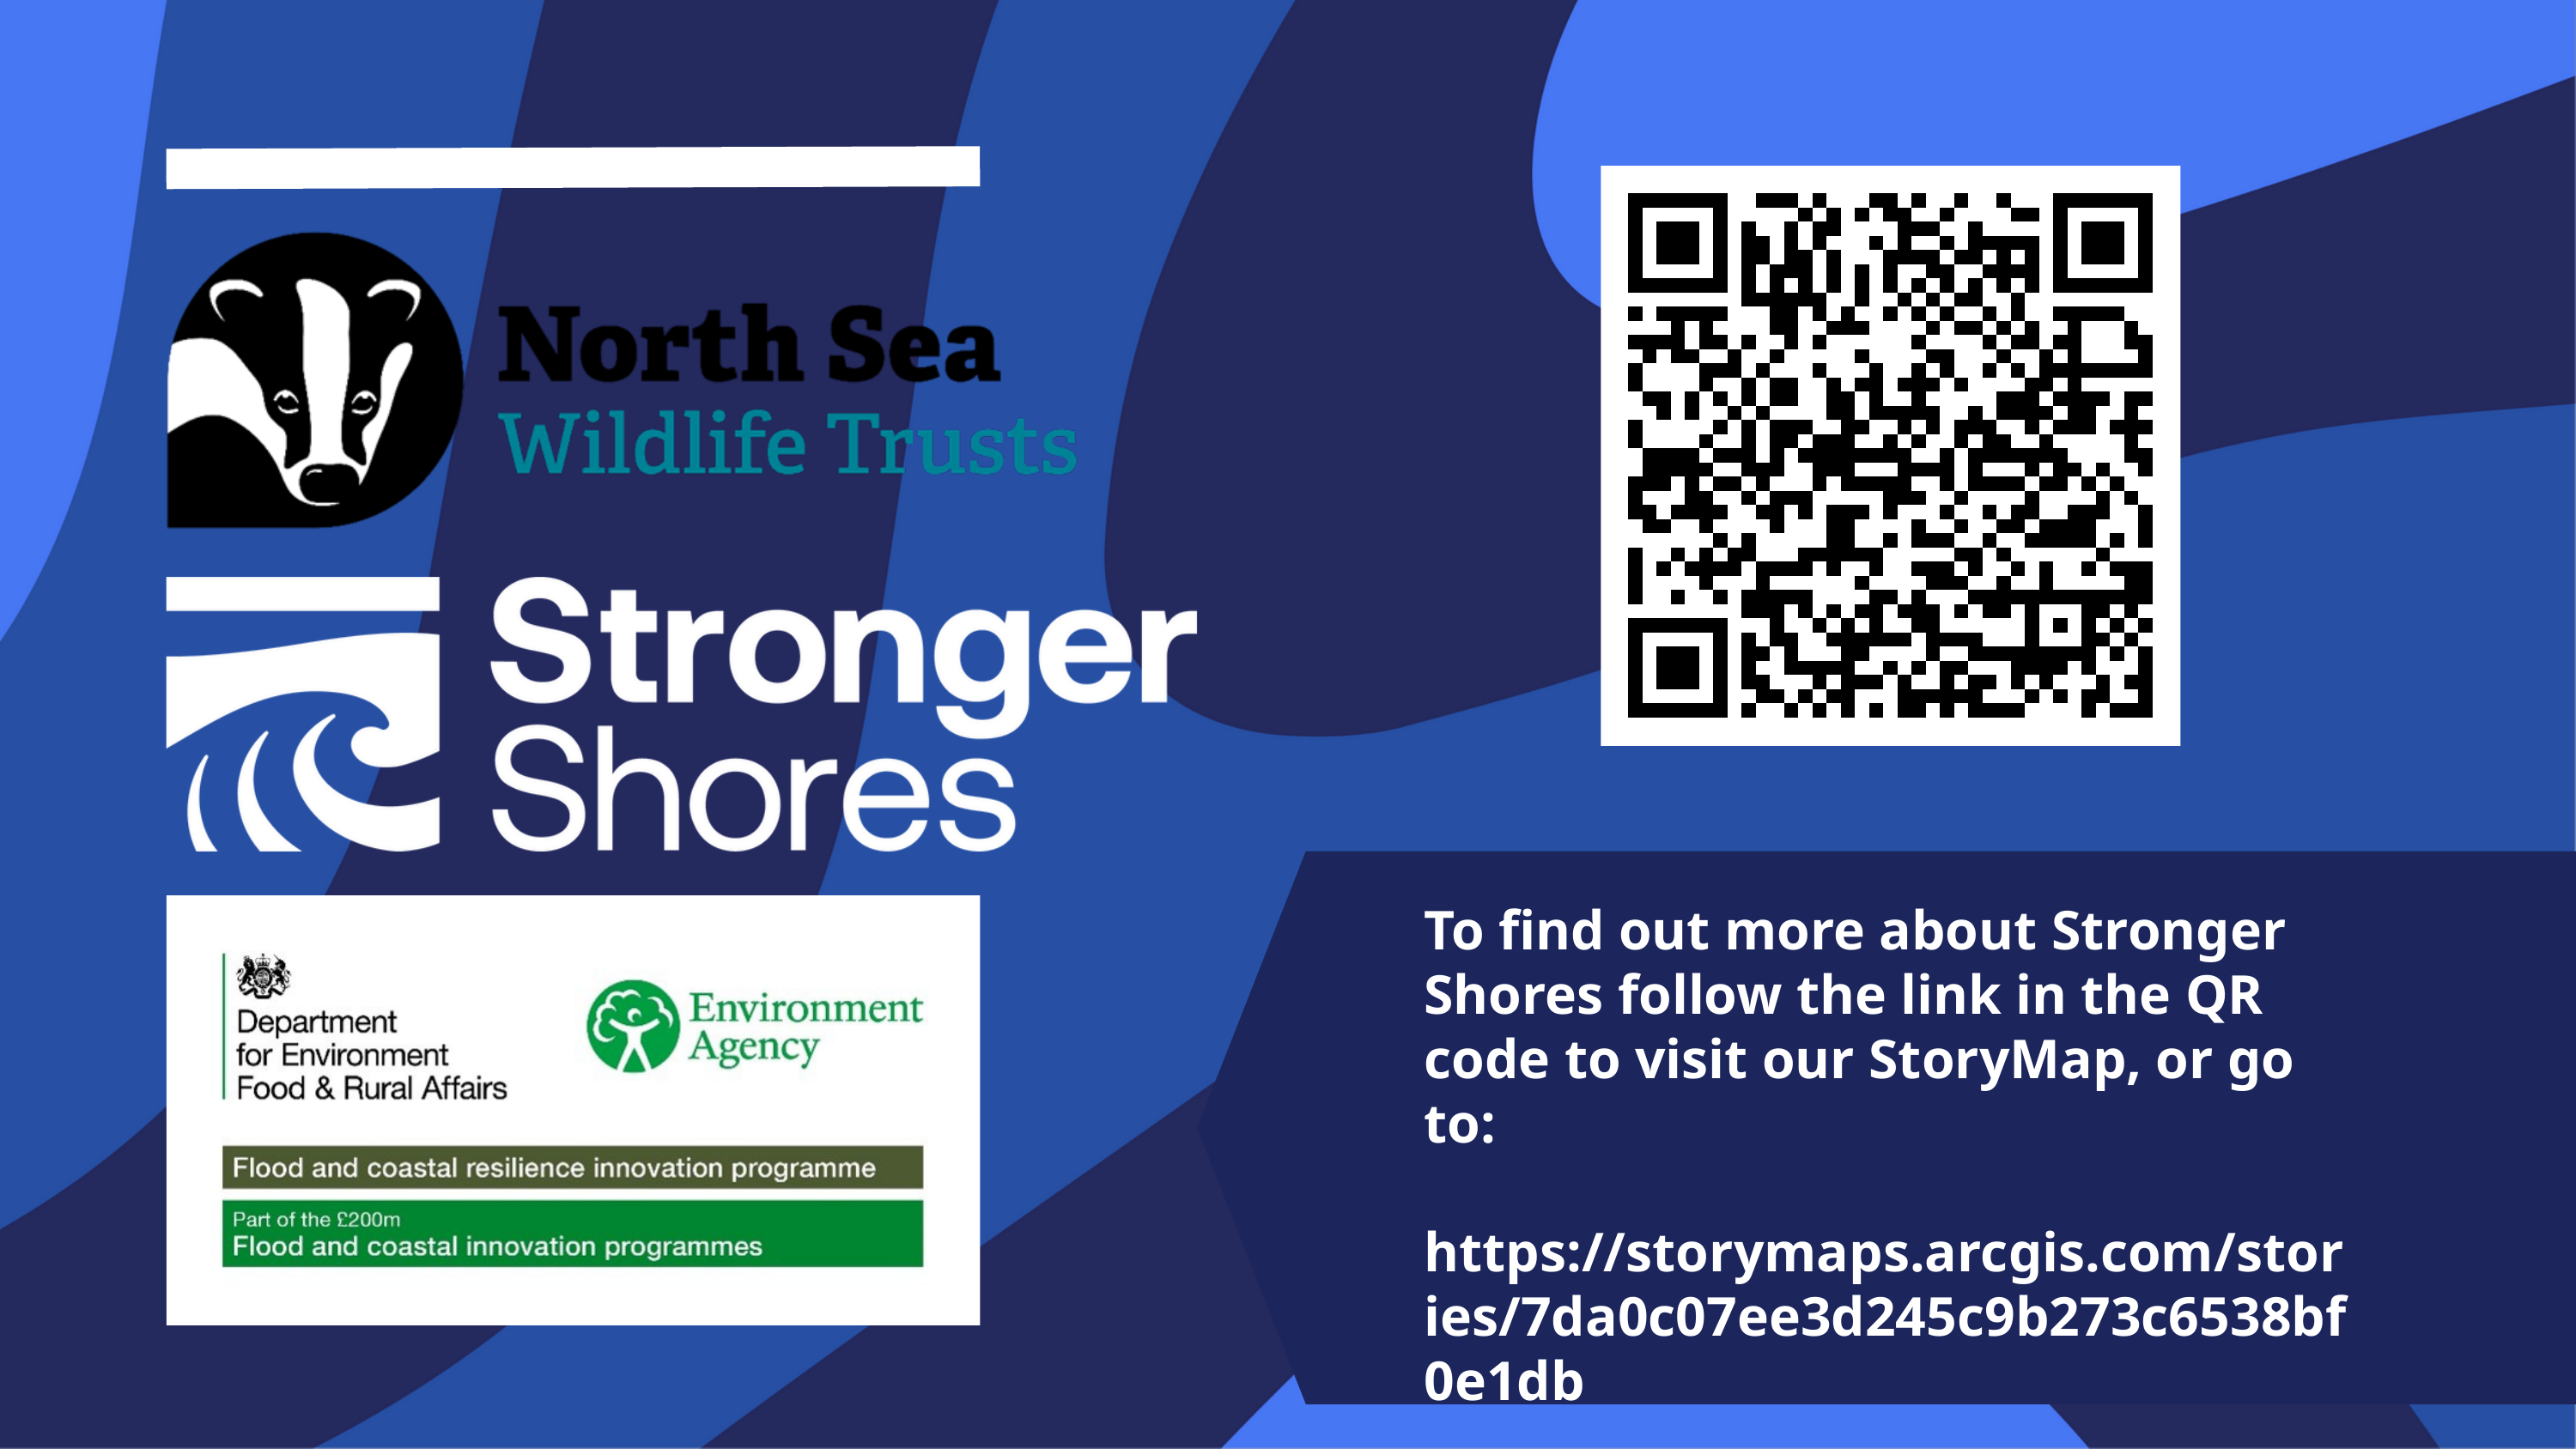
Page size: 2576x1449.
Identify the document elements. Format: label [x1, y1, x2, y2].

text_box [166, 895, 981, 1325]
text_box [0, 0, 2576, 1449]
text_box [131, 168, 1112, 599]
text_box [1601, 166, 2181, 746]
text_box [166, 577, 1198, 852]
text_box [1196, 851, 2576, 1404]
